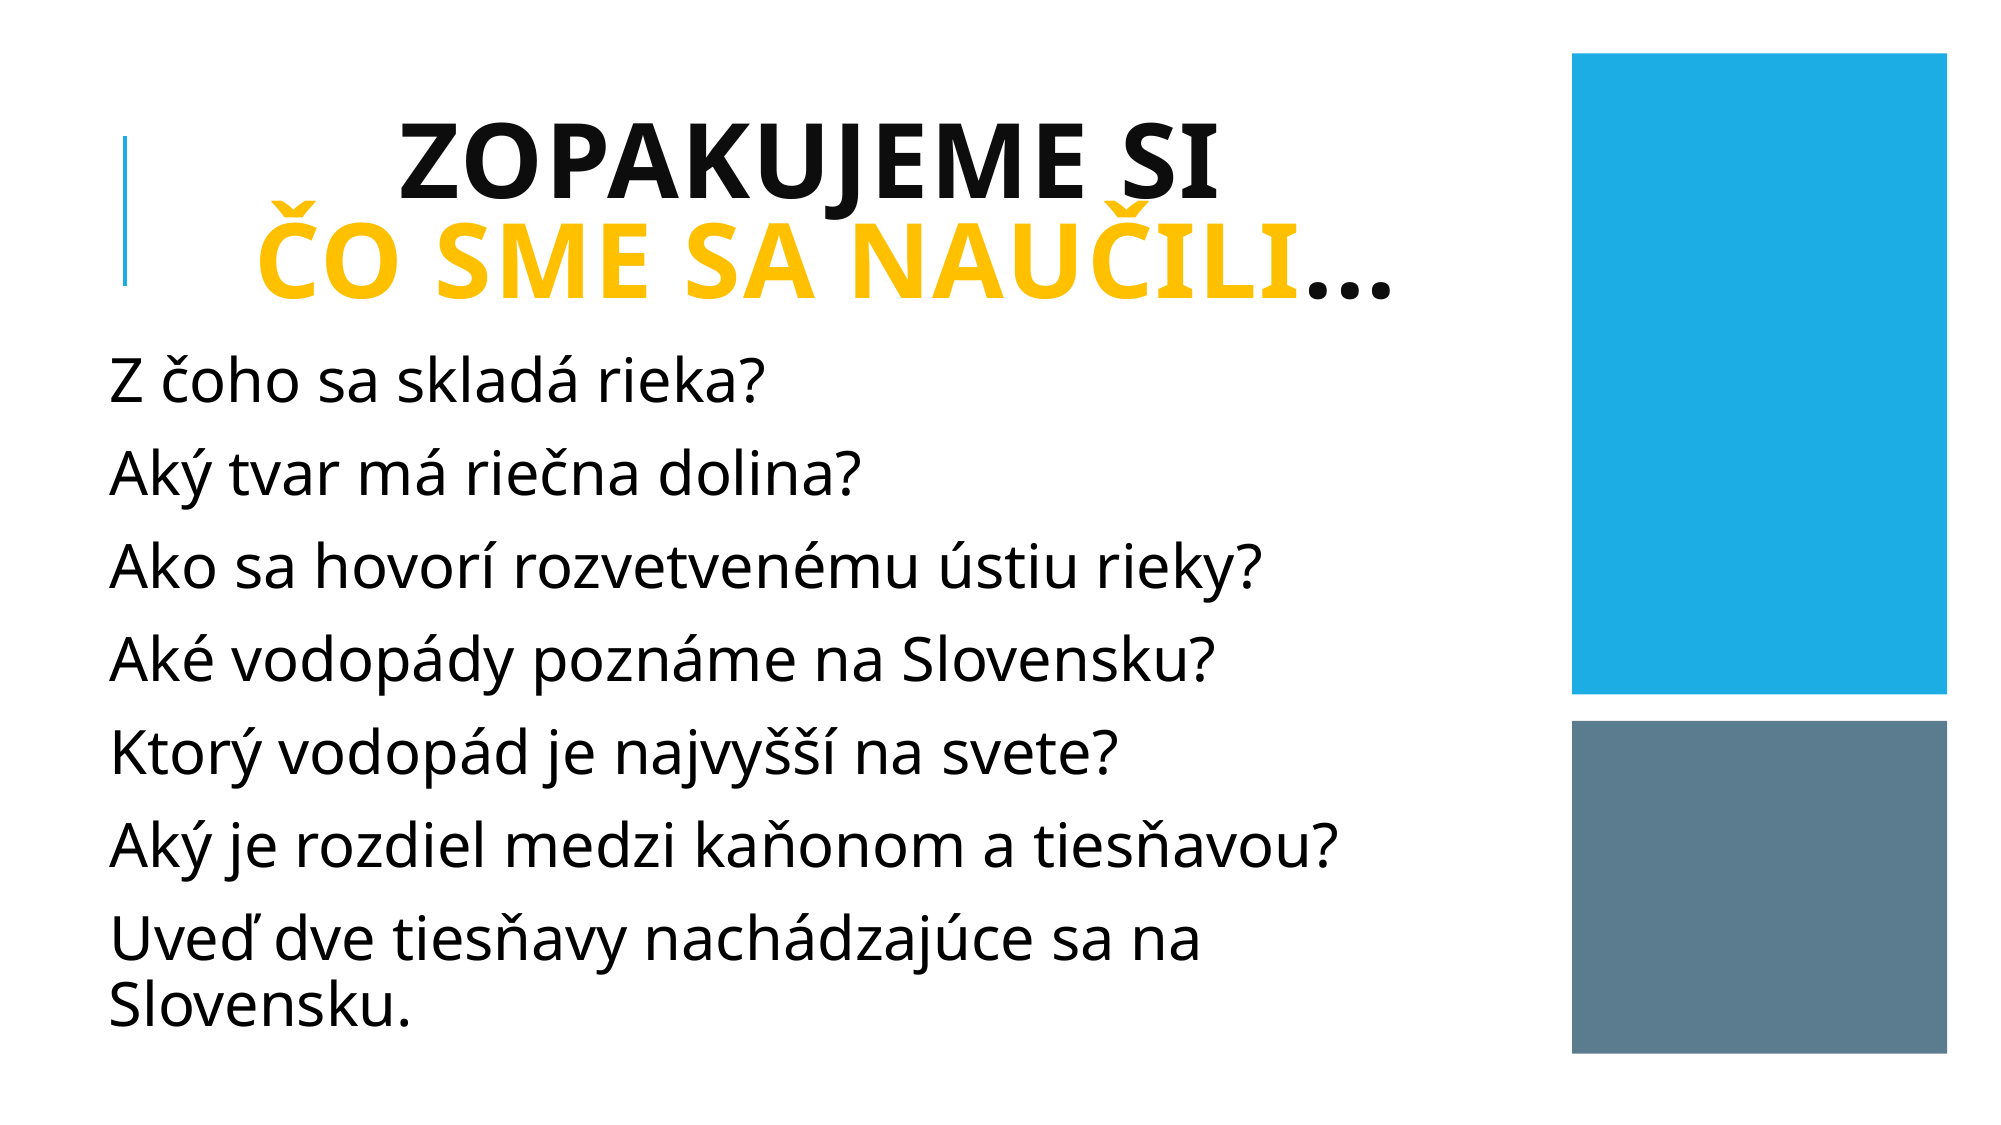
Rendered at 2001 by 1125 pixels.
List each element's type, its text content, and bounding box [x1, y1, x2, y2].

title Zopakujeme si ČO SME SA NAUČILI... [168, 96, 1484, 341]
list Z čoho sa skladá rieka? Aký tvar má riečna dolina? Ako sa hovorí rozvetvenému ústiu rieky? Aké vodopády poznáme na Slovensku? Ktorý vodopád je najvyšší na svete? Aký je rozdiel medzi kaňonom a tiesňavou? Uveď dve tiesňavy nachádzajúce sa na Slovensku. [87, 341, 1492, 1054]
text_box [1571, 52, 1948, 696]
text_box [1571, 720, 1948, 1055]
